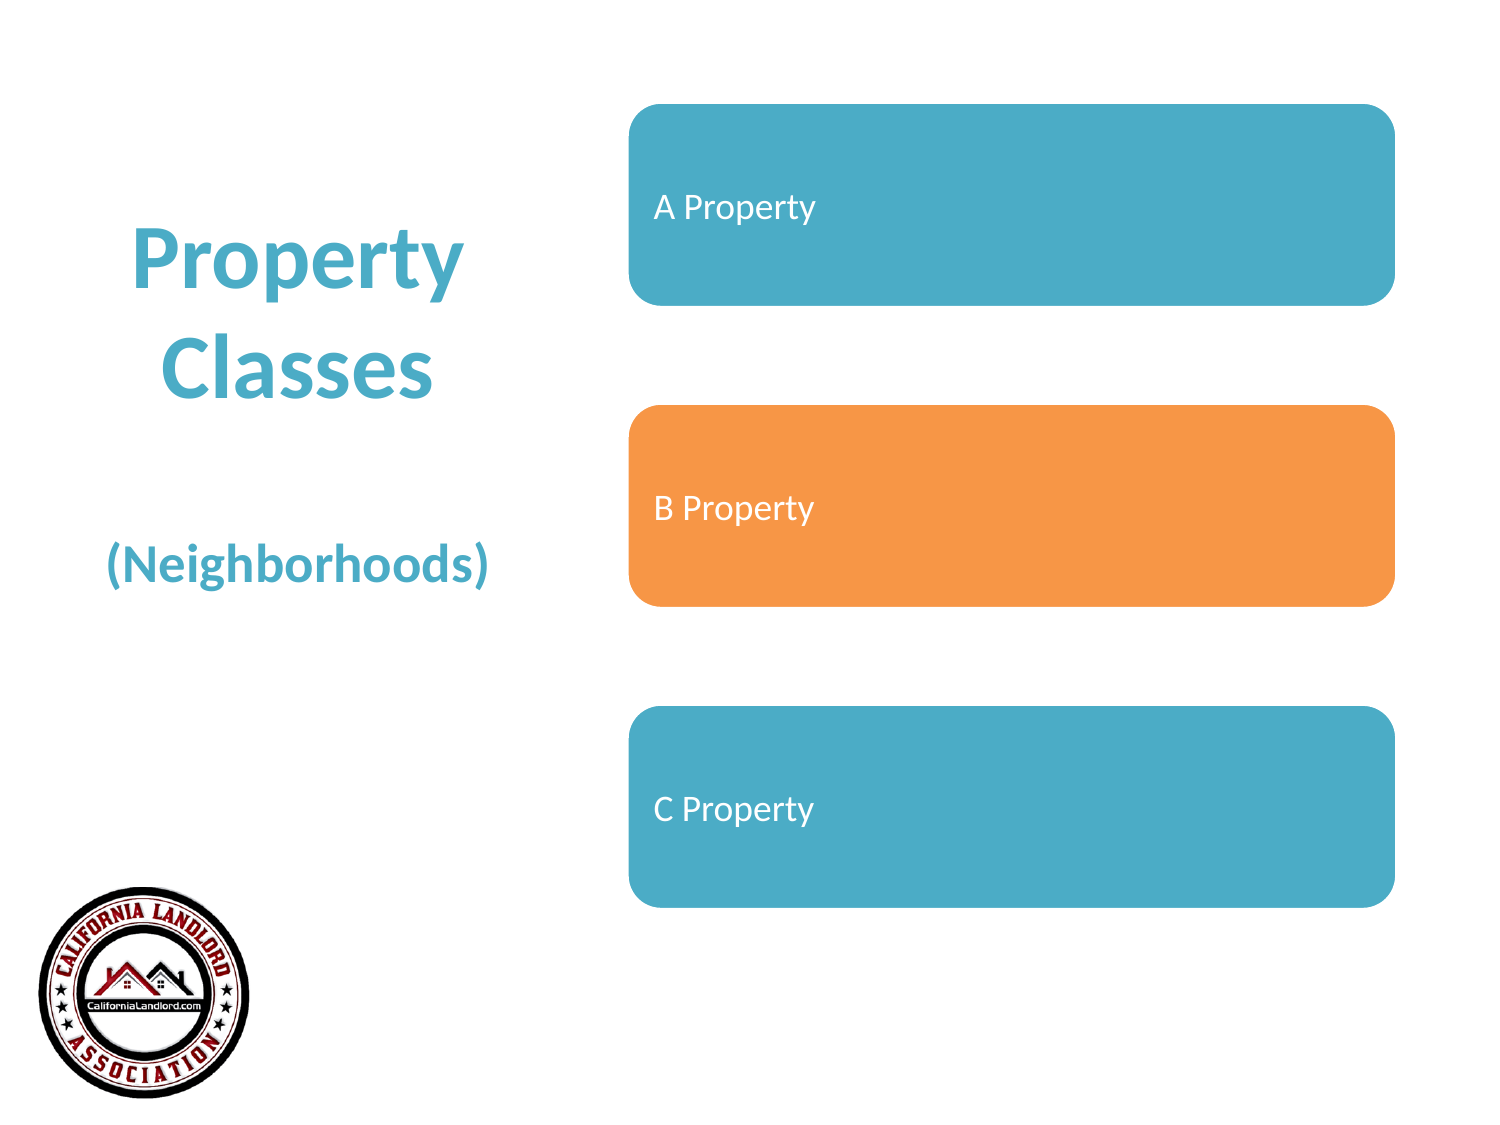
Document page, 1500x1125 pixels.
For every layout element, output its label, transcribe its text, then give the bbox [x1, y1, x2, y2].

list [626, 101, 1398, 1005]
title Property Classes (Neighborhoods) [35, 187, 561, 603]
picture [37, 887, 253, 1102]
